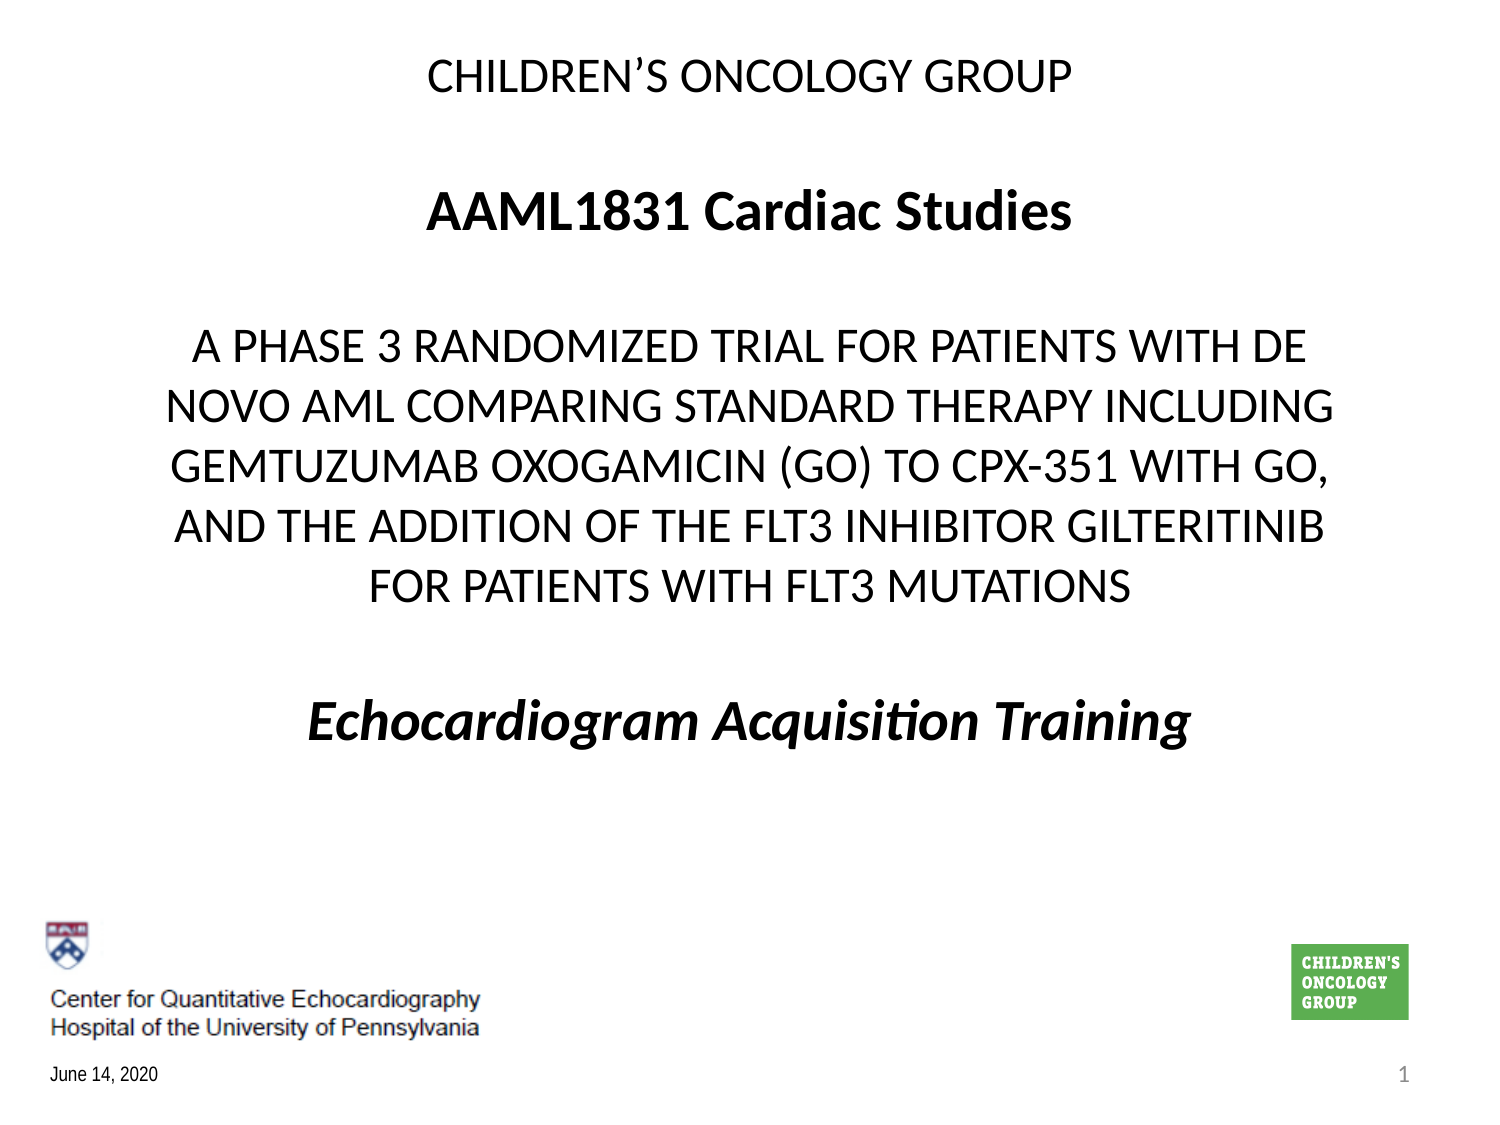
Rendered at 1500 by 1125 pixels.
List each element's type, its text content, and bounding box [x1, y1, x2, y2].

picture [1291, 943, 1409, 1020]
text_box June 14, 2020 [35, 1061, 660, 1093]
slide_number 1 [1074, 1042, 1425, 1103]
title CHILDREN’S ONCOLOGY GROUP AAML1831 Cardiac Studies A PHASE 3 RANDOMIZED TRIAL FOR PATIENTS WITH DE NOVO AML COMPARING STANDARD THERAPY INCLUDING GEMTUZUMAB OXOGAMICIN (GO) TO CPX-351 WITH GO, AND THE ADDITION OF THE FLT3 INHIBITOR GILTERITINIB FOR PATIENTS WITH FLT3 MUTATIONS Echocardiogram Acquisition Training [112, 23, 1388, 911]
picture [34, 910, 701, 1054]
